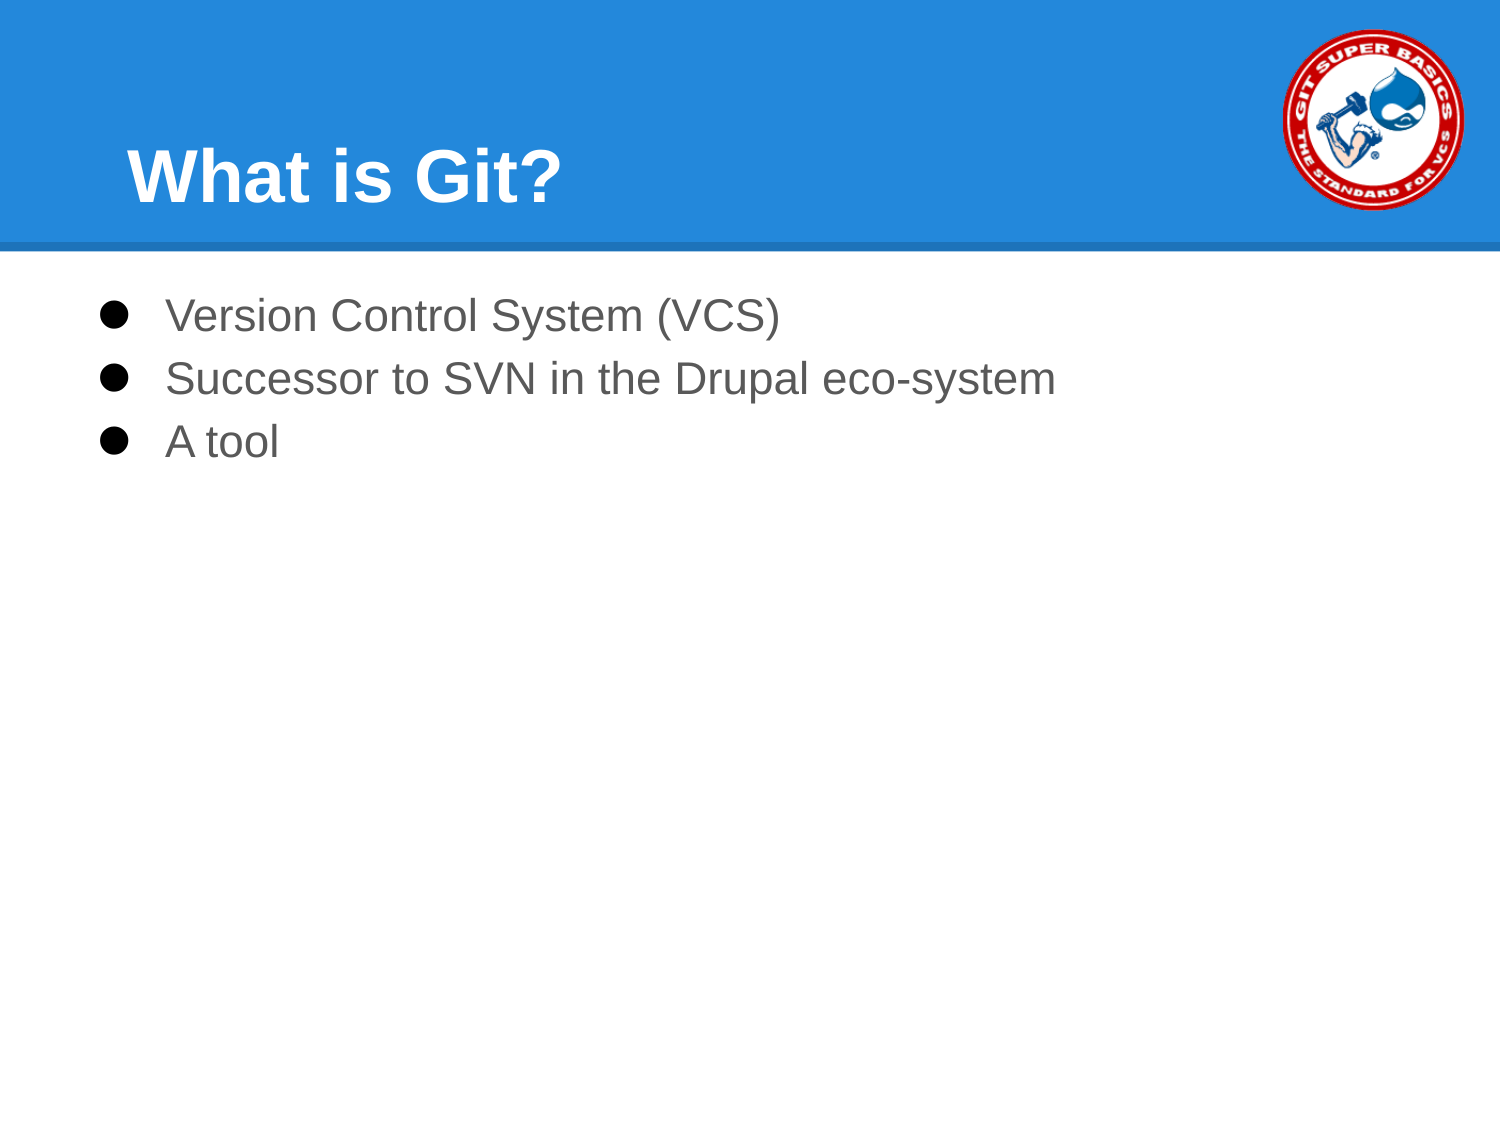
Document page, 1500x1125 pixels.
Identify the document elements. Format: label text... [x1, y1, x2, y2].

list Version Control System (VCS) Successor to SVN in the Drupal eco-system A tool [75, 262, 1425, 1078]
title What is Git? [75, 45, 1425, 233]
text_box [1282, 29, 1465, 212]
